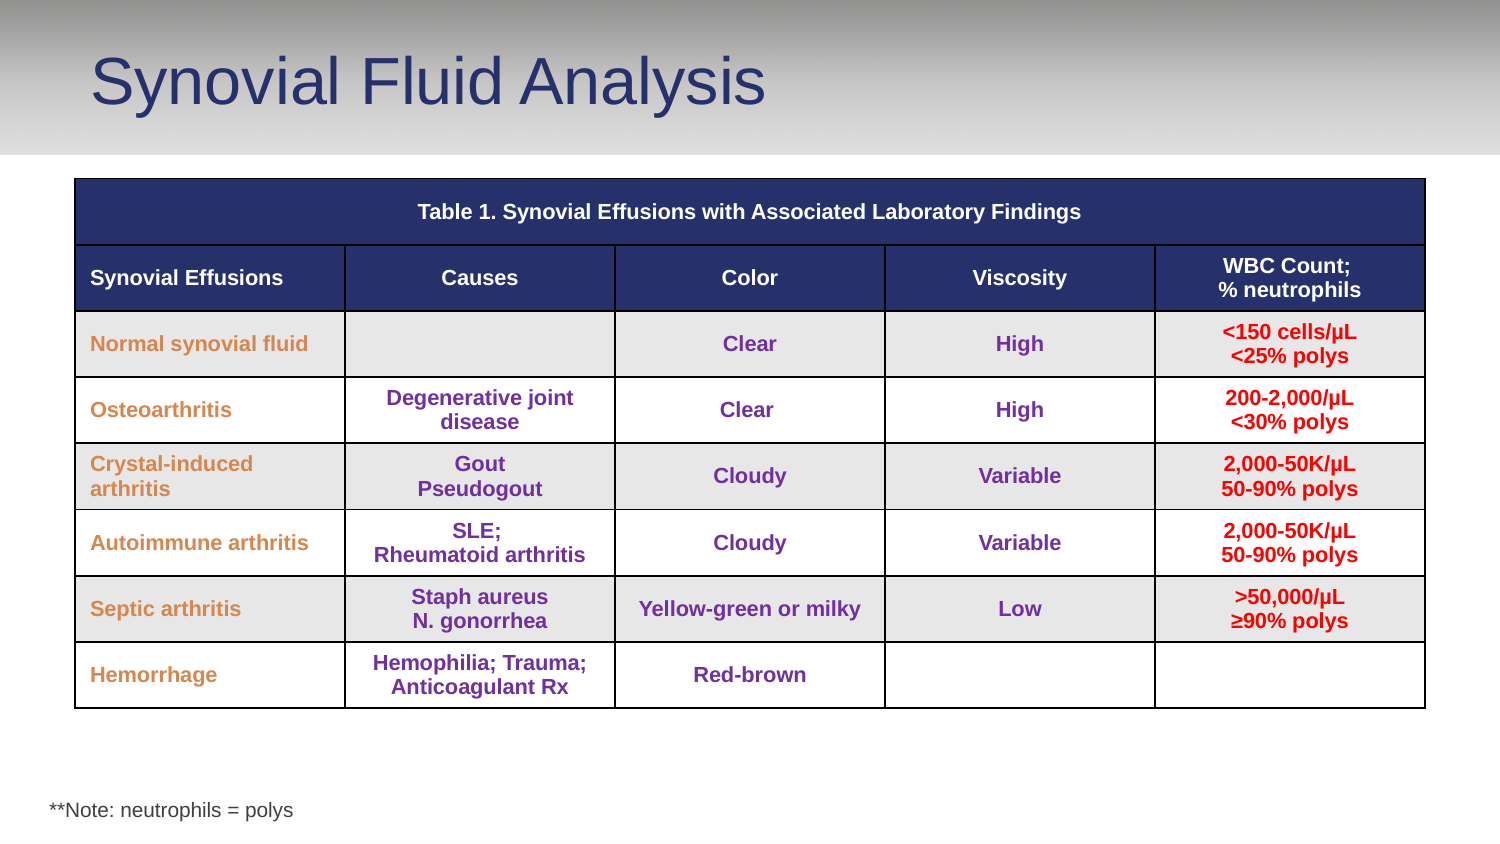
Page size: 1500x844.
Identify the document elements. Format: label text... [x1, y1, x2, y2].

table_cell [346, 312, 614, 376]
table_cell Degenerative joint disease [346, 378, 614, 442]
table_cell High [886, 378, 1154, 442]
table_cell 2,000-50K/µL 50-90% polys [1156, 444, 1424, 509]
table_cell Hemorrhage [76, 643, 344, 707]
table_cell >50,000/µL ≥90% polys [1156, 577, 1424, 641]
text_box **Note: neutrophils = polys [34, 789, 309, 830]
table_cell [1156, 643, 1424, 707]
table_cell Staph aureus N. gonorrhea [346, 577, 614, 641]
table_cell Septic arthritis [76, 577, 344, 641]
table_cell Variable [886, 444, 1154, 509]
table_cell Low [886, 577, 1154, 641]
table_header Table 1. Synovial Effusions with Associated Laboratory Findings [76, 179, 1424, 244]
table_cell Clear [616, 378, 884, 442]
table_cell Variable [886, 510, 1154, 575]
table_cell Viscosity [886, 246, 1154, 310]
title Synovial Fluid Analysis [75, 7, 1425, 149]
table_cell Cloudy [616, 444, 884, 509]
table_cell Causes [346, 246, 614, 310]
table_cell 2,000-50K/µL 50-90% polys [1156, 510, 1424, 575]
table_cell 200-2,000/µL <30% polys [1156, 378, 1424, 442]
table_cell Cloudy [616, 510, 884, 575]
table_cell Clear [616, 312, 884, 376]
table_cell <150 cells/µL <25% polys [1156, 312, 1424, 376]
table_cell Hemophilia; Trauma; Anticoagulant Rx [346, 643, 614, 707]
table_cell Osteoarthritis [76, 378, 344, 442]
table_cell Color [616, 246, 884, 310]
table_cell Red-brown [616, 643, 884, 707]
table_cell Synovial Effusions [76, 246, 344, 310]
table_cell Gout Pseudogout [346, 444, 614, 509]
table_cell [886, 643, 1154, 707]
table_cell Normal synovial fluid [76, 312, 344, 376]
table_cell Crystal-induced arthritis [76, 444, 344, 509]
picture [0, 0, 1500, 844]
table_cell WBC Count; % neutrophils [1156, 246, 1424, 310]
table_cell Yellow-green or milky [616, 577, 884, 641]
table_cell High [886, 312, 1154, 376]
table_cell SLE; Rheumatoid arthritis [346, 510, 614, 575]
table_cell Autoimmune arthritis [76, 510, 344, 575]
